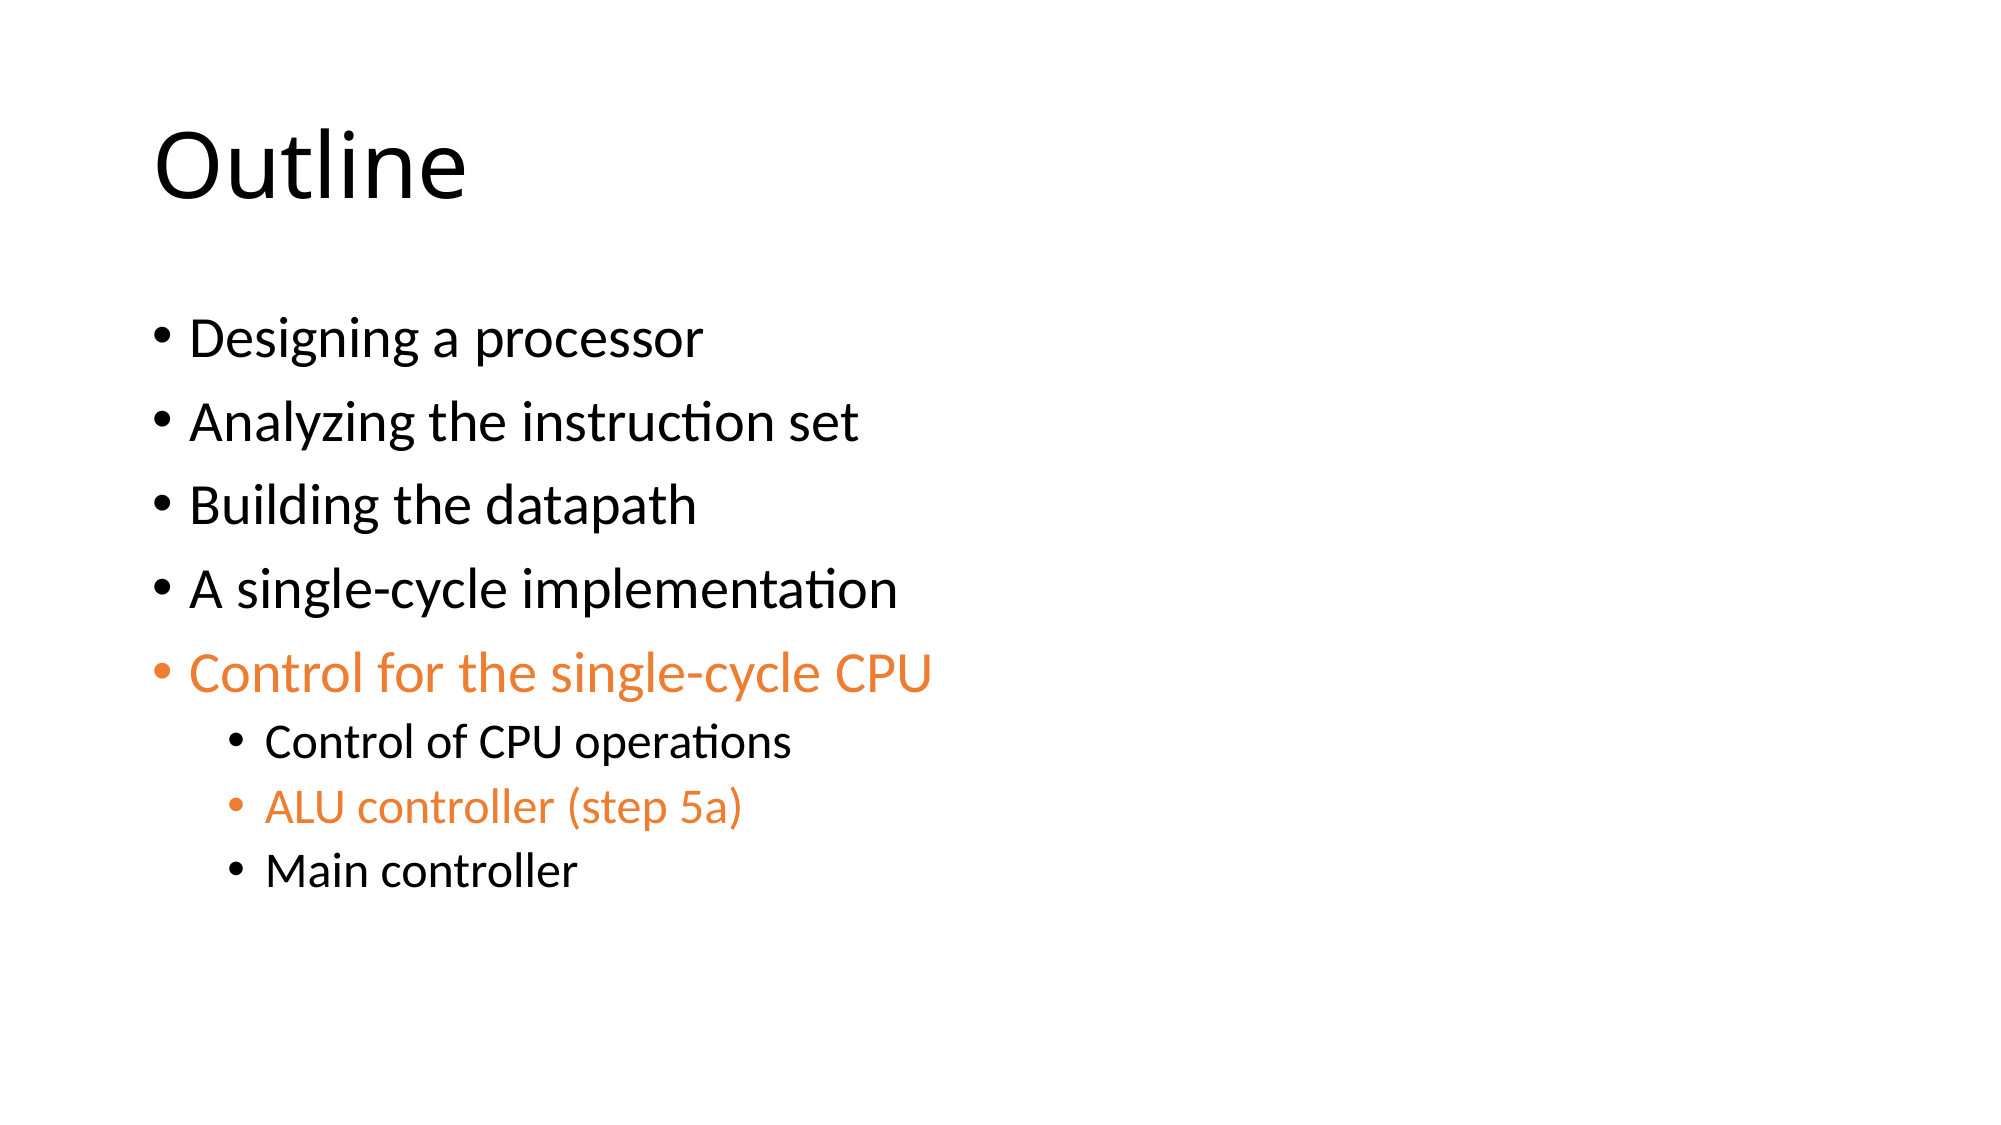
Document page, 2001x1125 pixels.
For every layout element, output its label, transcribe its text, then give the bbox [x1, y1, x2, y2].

list Designing a processor Analyzing the instruction set Building the datapath A single-cycle implementation Control for the single-cycle CPU Control of CPU operations ALU controller (step 5a) Main controller [137, 299, 1863, 1014]
title Outline [137, 59, 1863, 278]
